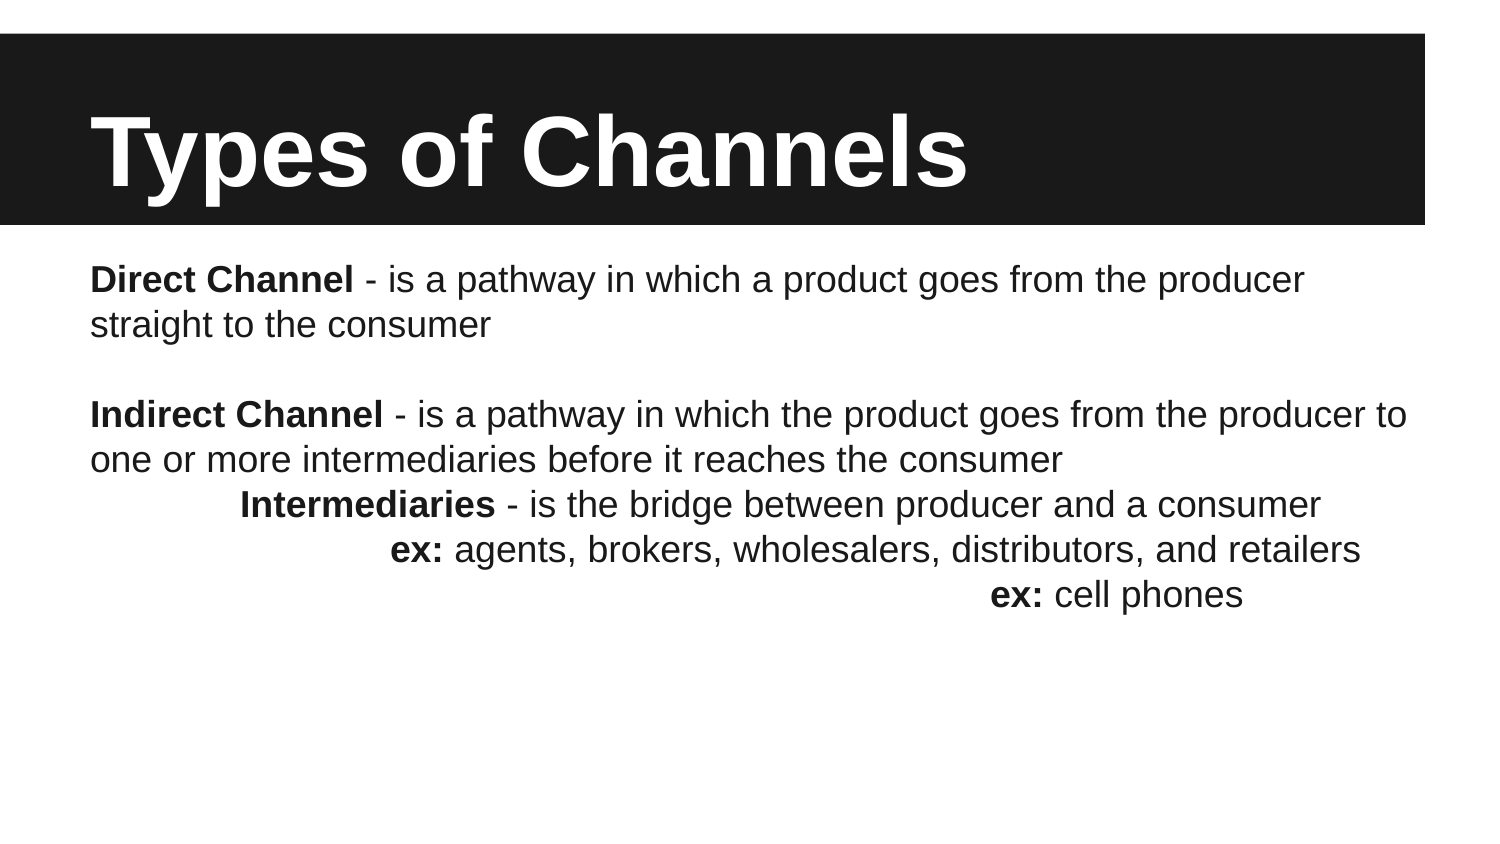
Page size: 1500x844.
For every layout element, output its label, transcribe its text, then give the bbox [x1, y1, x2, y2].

list Direct Channel - is a pathway in which a product goes from the producer straight to the consumer Indirect Channel - is a pathway in which the product goes from the producer to one or more intermediaries before it reaches the consumer Intermediaries - is the bridge between producer and a consumer ex: agents, brokers, wholesalers, distributors, and retailers ex: cell phones [75, 239, 1425, 808]
title Types of Channels [75, 33, 1425, 221]
